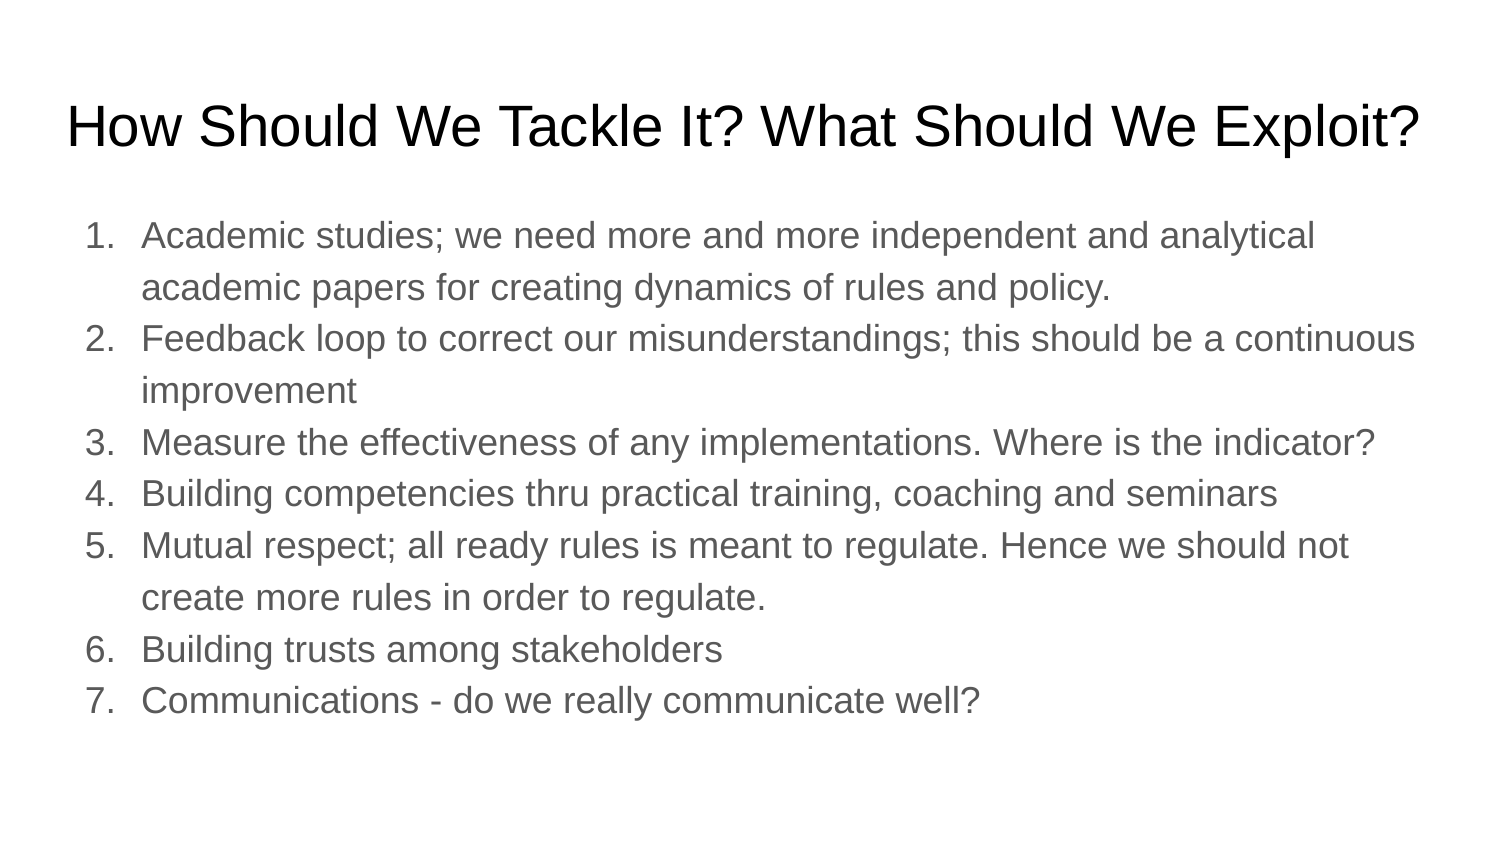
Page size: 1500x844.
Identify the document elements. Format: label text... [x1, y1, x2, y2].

list Academic studies; we need more and more independent and analytical academic papers for creating dynamics of rules and policy. Feedback loop to correct our misunderstandings; this should be a continuous improvement Measure the effectiveness of any implementations. Where is the indicator? Building competencies thru practical training, coaching and seminars Mutual respect; all ready rules is meant to regulate. Hence we should not create more rules in order to regulate. Building trusts among stakeholders Communications - do we really communicate well? [51, 189, 1449, 750]
title How Should We Tackle It? What Should We Exploit? [51, 72, 1449, 167]
